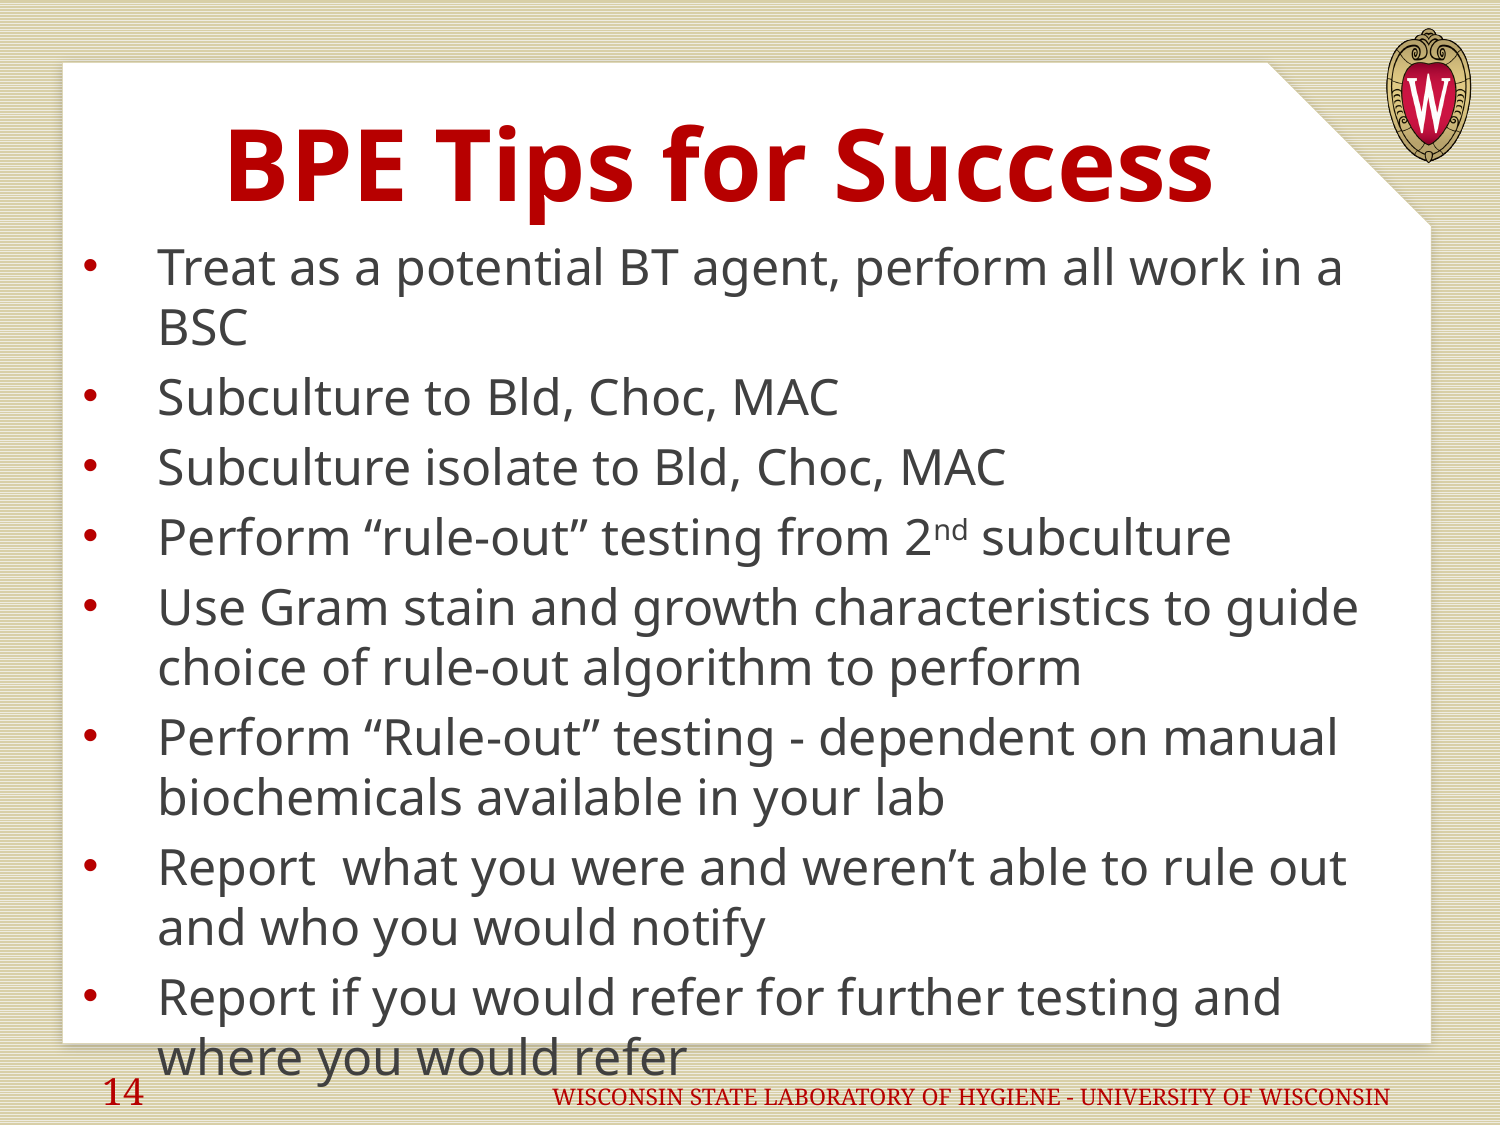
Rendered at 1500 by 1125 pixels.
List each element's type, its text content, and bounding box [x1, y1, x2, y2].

picture [1361, 11, 1494, 186]
title BPE Tips for Success [36, 101, 1404, 307]
footer 14 WISCONSIN STATE LABORATORY OF HYGIENE - UNIVERSITY OF WISCONSIN [62, 1063, 1432, 1124]
list Treat as a potential BT agent, perform all work in a BSC Subculture to Bld, Choc, MAC Subculture isolate to Bld, Choc, MAC Perform “rule-out” testing from 2nd subculture Use Gram stain and growth characteristics to guide choice of rule-out algorithm to perform Perform “Rule-out” testing - dependent on manual biochemicals available in your lab Report what you were and weren’t able to rule out and who you would notify Report if you would refer for further testing and where you would refer [82, 235, 1404, 1063]
